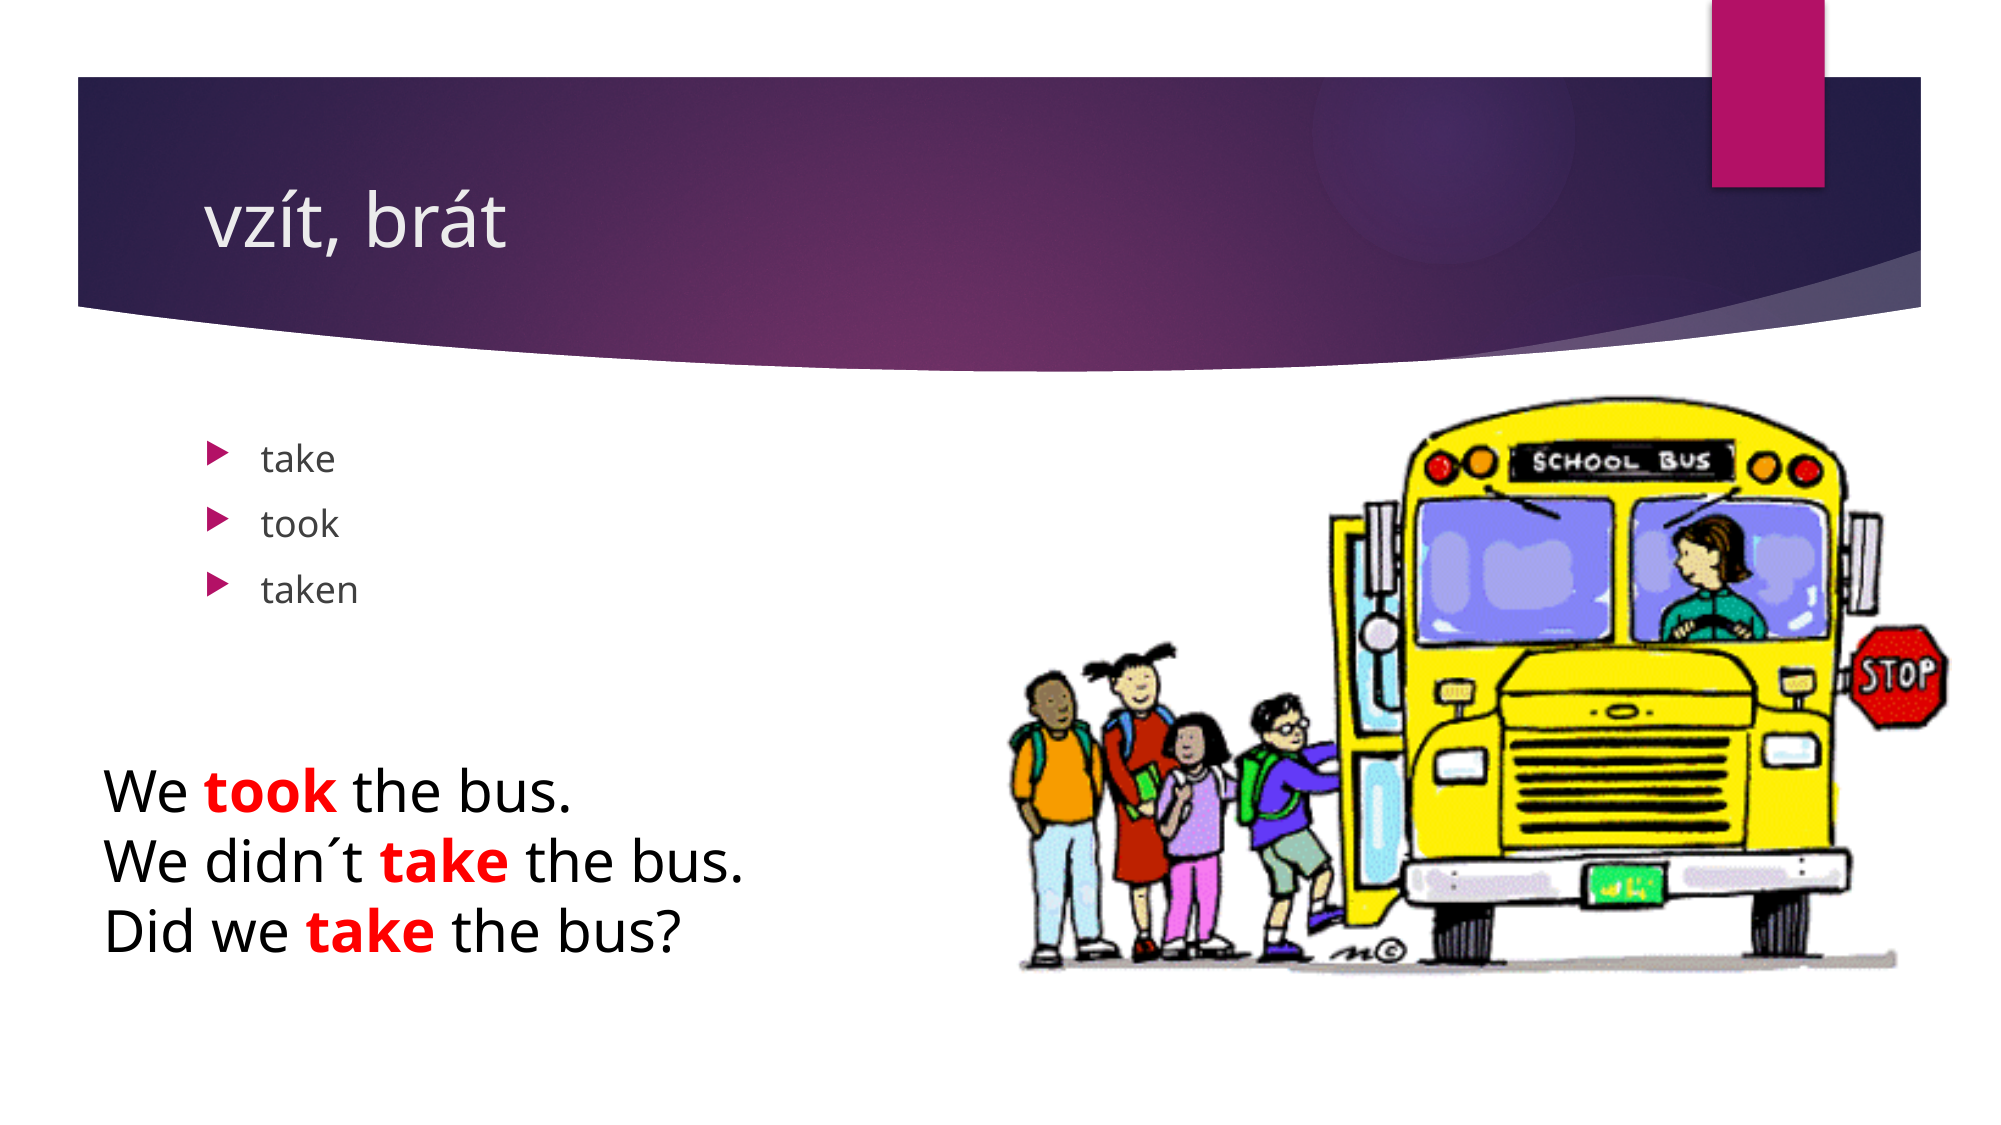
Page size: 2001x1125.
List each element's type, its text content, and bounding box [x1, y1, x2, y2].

list take took taken [189, 427, 413, 690]
title vzít, brát [189, 159, 1627, 276]
picture [1003, 393, 1952, 986]
text_box We took the bus. We didn´t take the bus. Did we take the bus? [88, 747, 947, 972]
